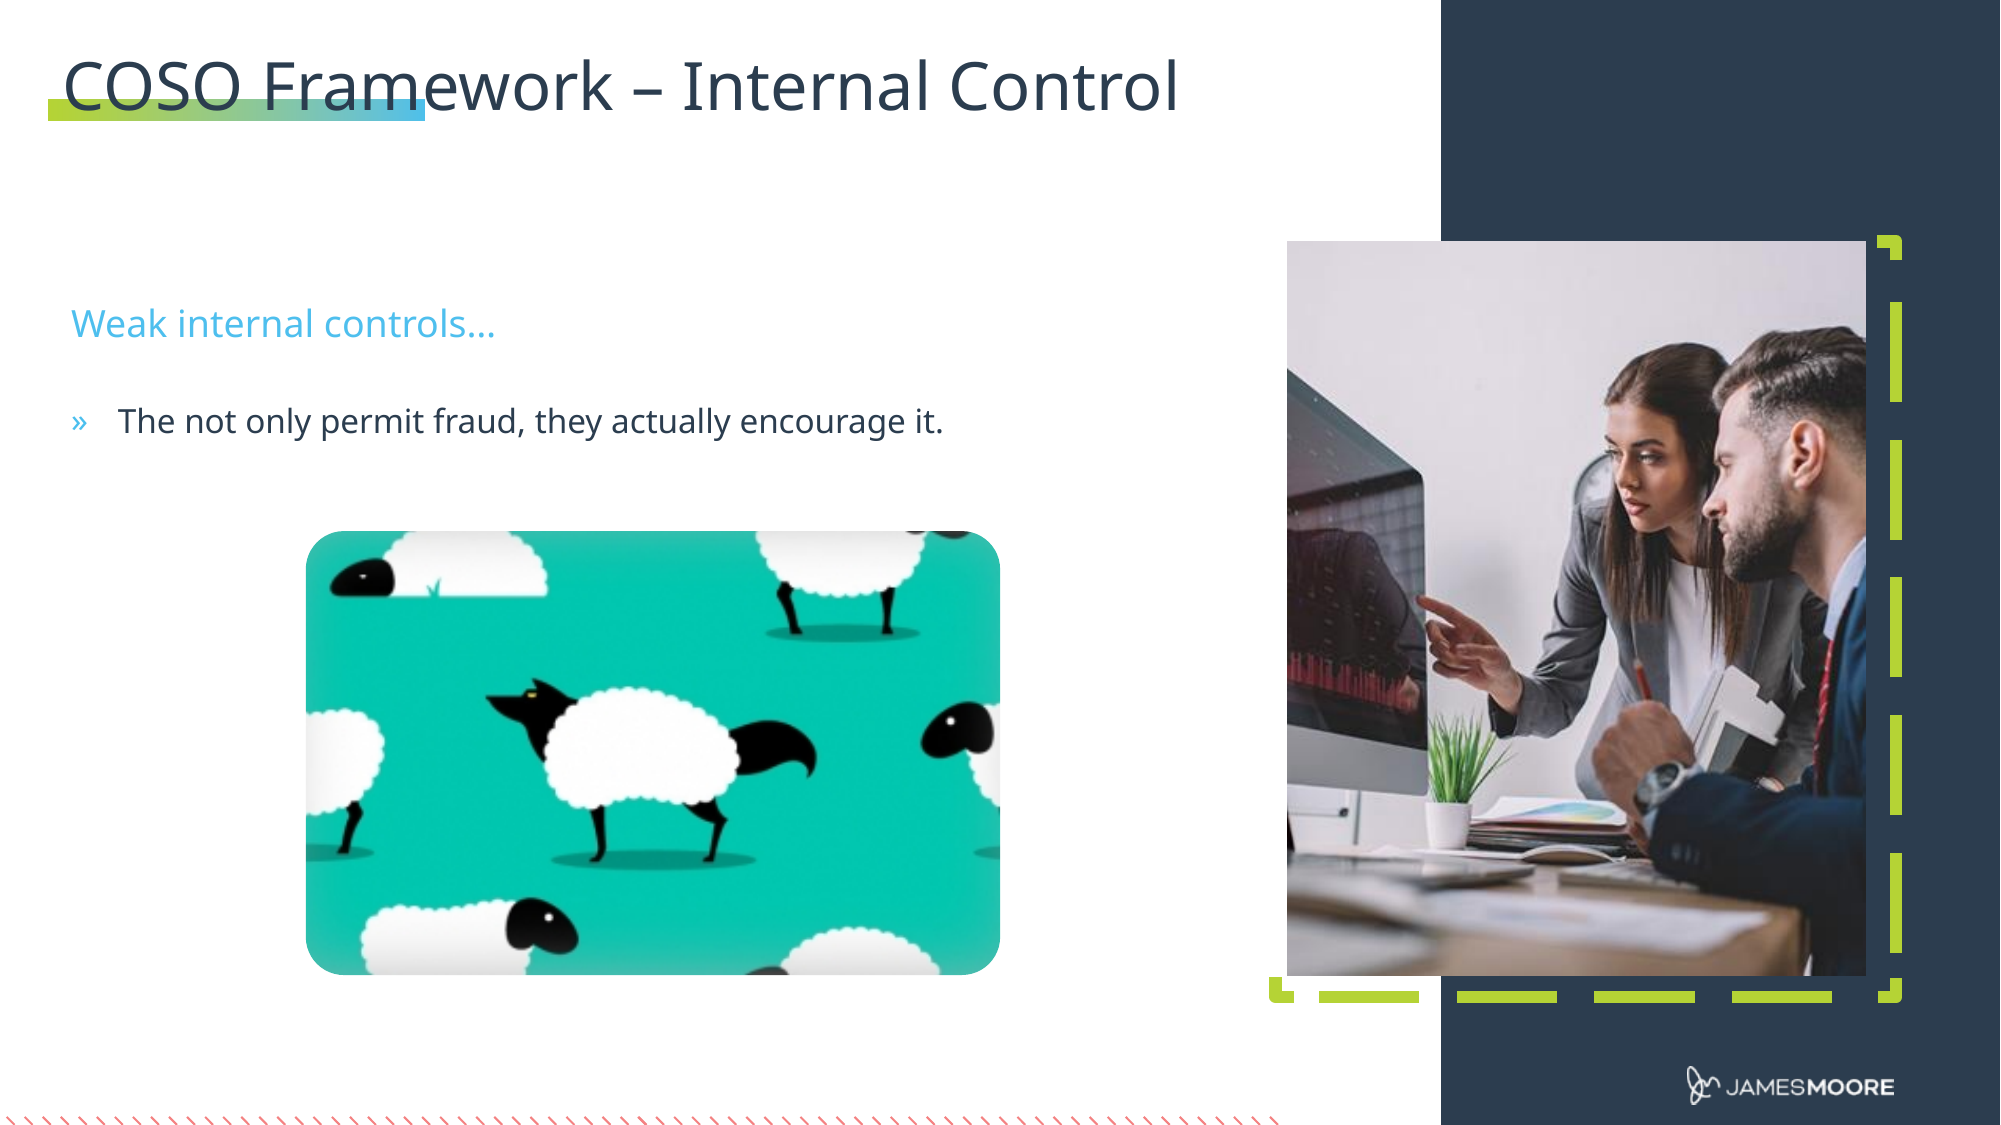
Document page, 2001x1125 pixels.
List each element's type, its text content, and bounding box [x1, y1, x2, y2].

picture [305, 530, 1001, 976]
picture [48, 99, 62, 121]
picture [1687, 1066, 1894, 1105]
list Weak internal controls… [70, 299, 984, 391]
picture [1287, 241, 1866, 977]
list COSO Framework – Internal Control [62, 44, 1363, 194]
list The not only permit fraud, they actually encourage it. [70, 399, 984, 534]
